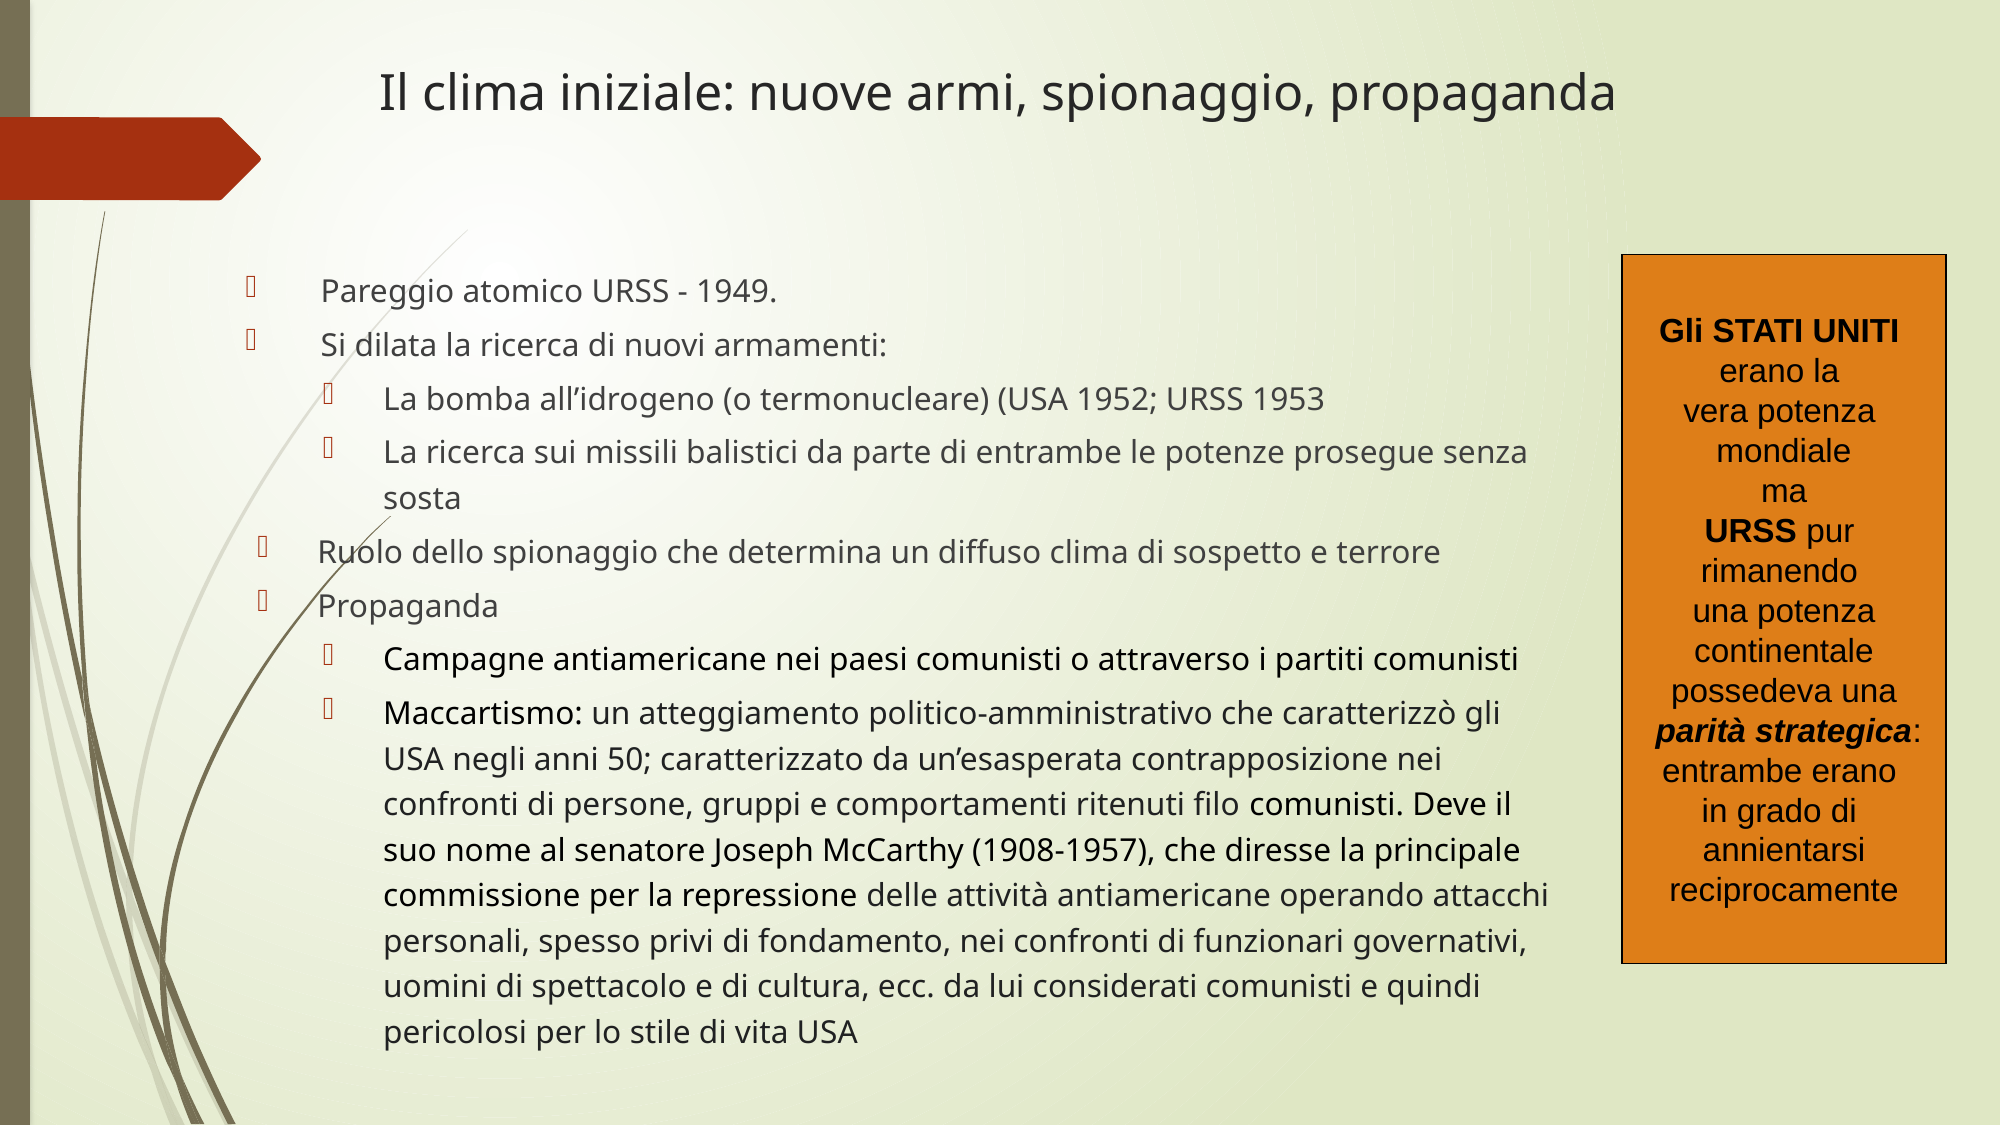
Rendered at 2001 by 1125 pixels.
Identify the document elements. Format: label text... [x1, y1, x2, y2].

title Il clima iniziale: nuove armi, spionaggio, propaganda [364, 52, 1812, 147]
text_box Gli STATI UNITI erano la vera potenza mondiale ma URSS pur rimanendo una potenza continentale possedeva una parità strategica: entrambe erano in grado di annientarsi reciprocamente [1622, 254, 1946, 964]
list Pareggio atomico URSS - 1949. Si dilata la ricerca di nuovi armamenti: La bomba all’idrogeno (o termonucleare) (USA 1952; URSS 1953 La ricerca sui missili balistici da parte di entrambe le potenze prosegue senza sosta Ruolo dello spionaggio che determina un diffuso clima di sospetto e terrore Propaganda Campagne antiamericane nei paesi comunisti o attraverso i partiti comunisti Maccartismo: un atteggiamento politico-amministrativo che caratterizzò gli USA negli anni 50; caratterizzato da un’esasperata contrapposizione nei confronti di persone, gruppi e comportamenti ritenuti filo comunisti. Deve il suo nome al senatore Joseph McCarthy (1908-1957), che diresse la principale commissione per la repressione delle attività antiamericane operando attacchi personali, spesso privi di fondamento, nei confronti di funzionari governativi, uomini di spettacolo e di cultura, ecc. da lui considerati comunisti e quindi pericolosi per lo stile di vita USA [230, 255, 1575, 1083]
